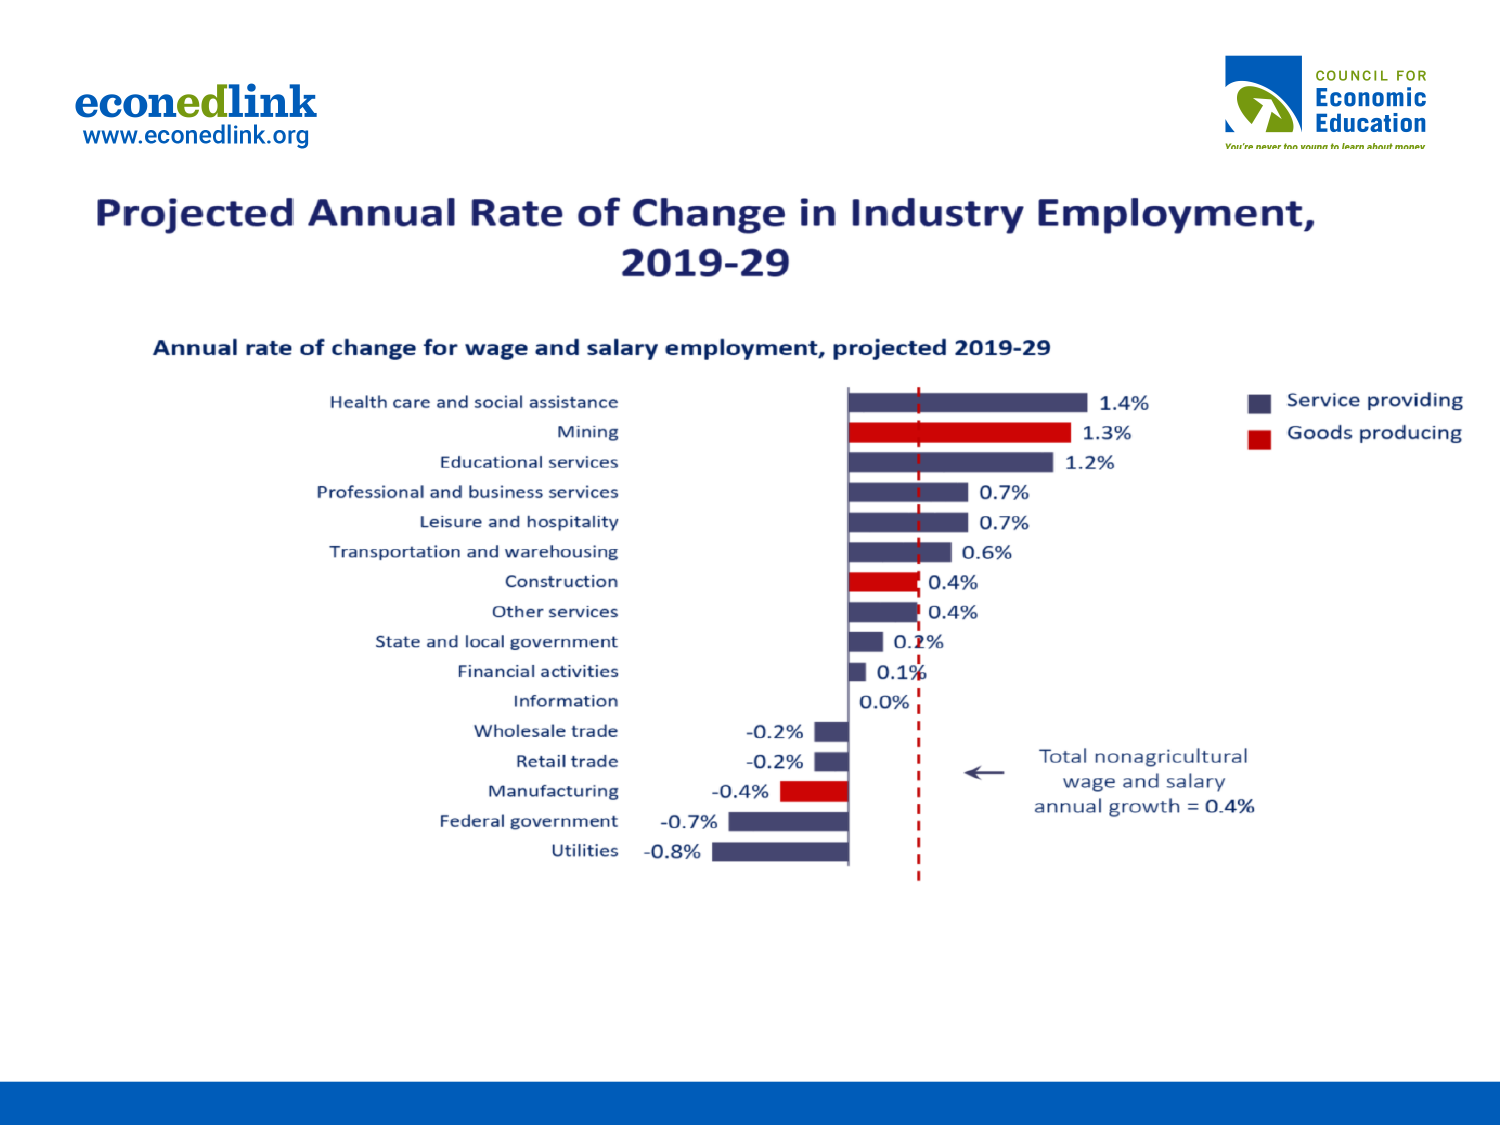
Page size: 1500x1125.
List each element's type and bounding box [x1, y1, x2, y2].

picture [0, 0, 1500, 1125]
list [35, 149, 1495, 894]
